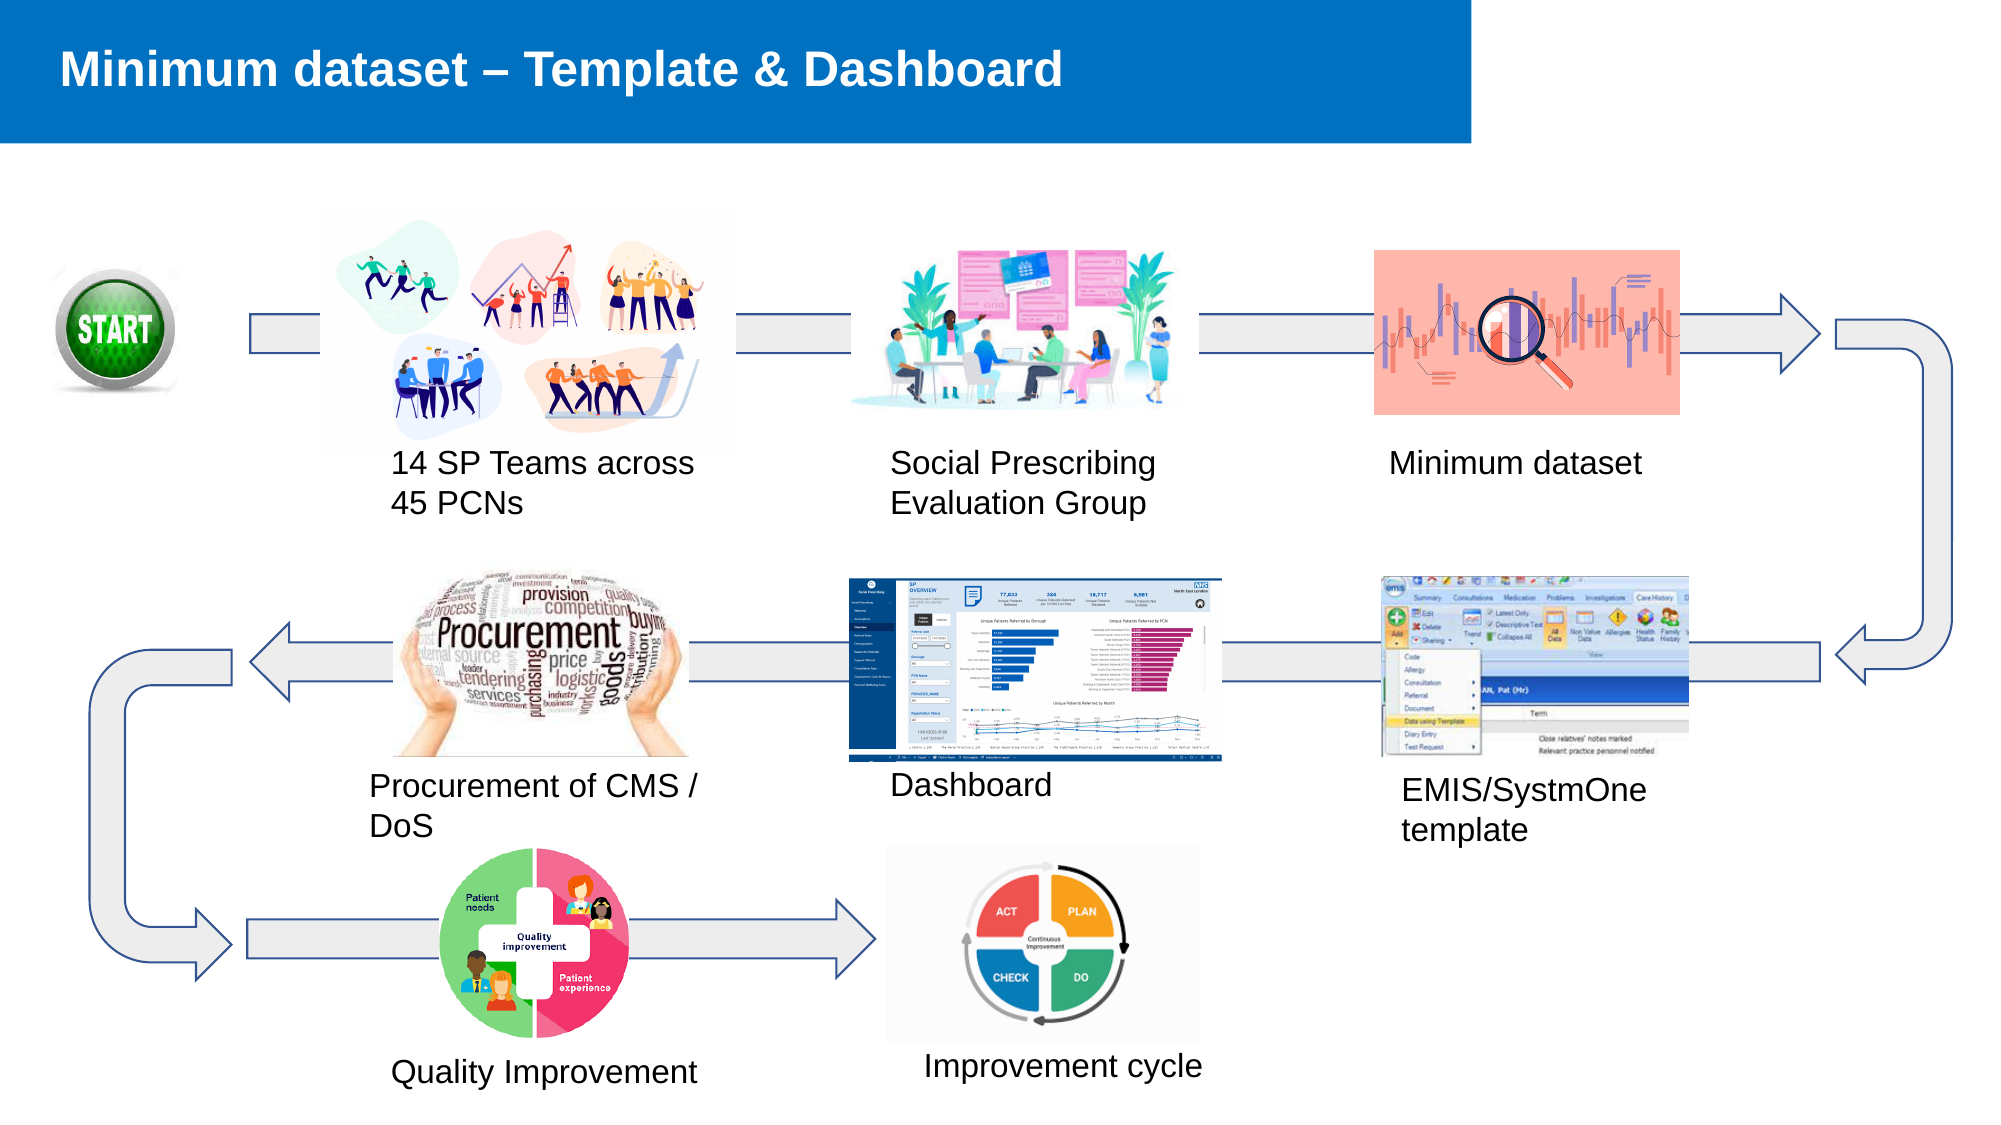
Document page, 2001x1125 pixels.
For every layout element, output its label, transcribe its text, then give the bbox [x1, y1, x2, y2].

text_box [88, 648, 234, 983]
text_box [1834, 318, 1954, 687]
picture [320, 204, 736, 454]
text_box [736, 313, 851, 355]
text_box [689, 641, 849, 683]
text_box Quality Improvement [376, 1042, 736, 1098]
picture [885, 844, 1199, 1042]
picture [1374, 250, 1680, 416]
text_box [1689, 641, 1821, 683]
text_box Minimum dataset [1374, 433, 1734, 489]
text_box [246, 918, 439, 960]
text_box Procurement of CMS / DoS [354, 757, 714, 852]
picture [393, 542, 689, 757]
text_box [1680, 292, 1822, 376]
text_box EMIS/SystmOne template [1386, 760, 1747, 856]
text_box [249, 313, 320, 355]
text_box Social Prescribing Evaluation Group [875, 433, 1235, 529]
picture [1381, 576, 1689, 757]
text_box Minimum dataset – Template & Dashboard [0, 0, 1472, 144]
text_box 14 SP Teams across 45 PCNs [376, 454, 736, 529]
text_box [248, 620, 393, 704]
picture [849, 578, 1222, 762]
text_box Dashboard [875, 755, 1235, 811]
picture [47, 263, 182, 398]
text_box [629, 897, 877, 981]
picture [851, 250, 1199, 410]
text_box [1199, 313, 1374, 355]
text_box [1222, 641, 1381, 683]
text_box Improvement cycle [908, 1036, 1269, 1091]
picture [439, 848, 629, 1038]
